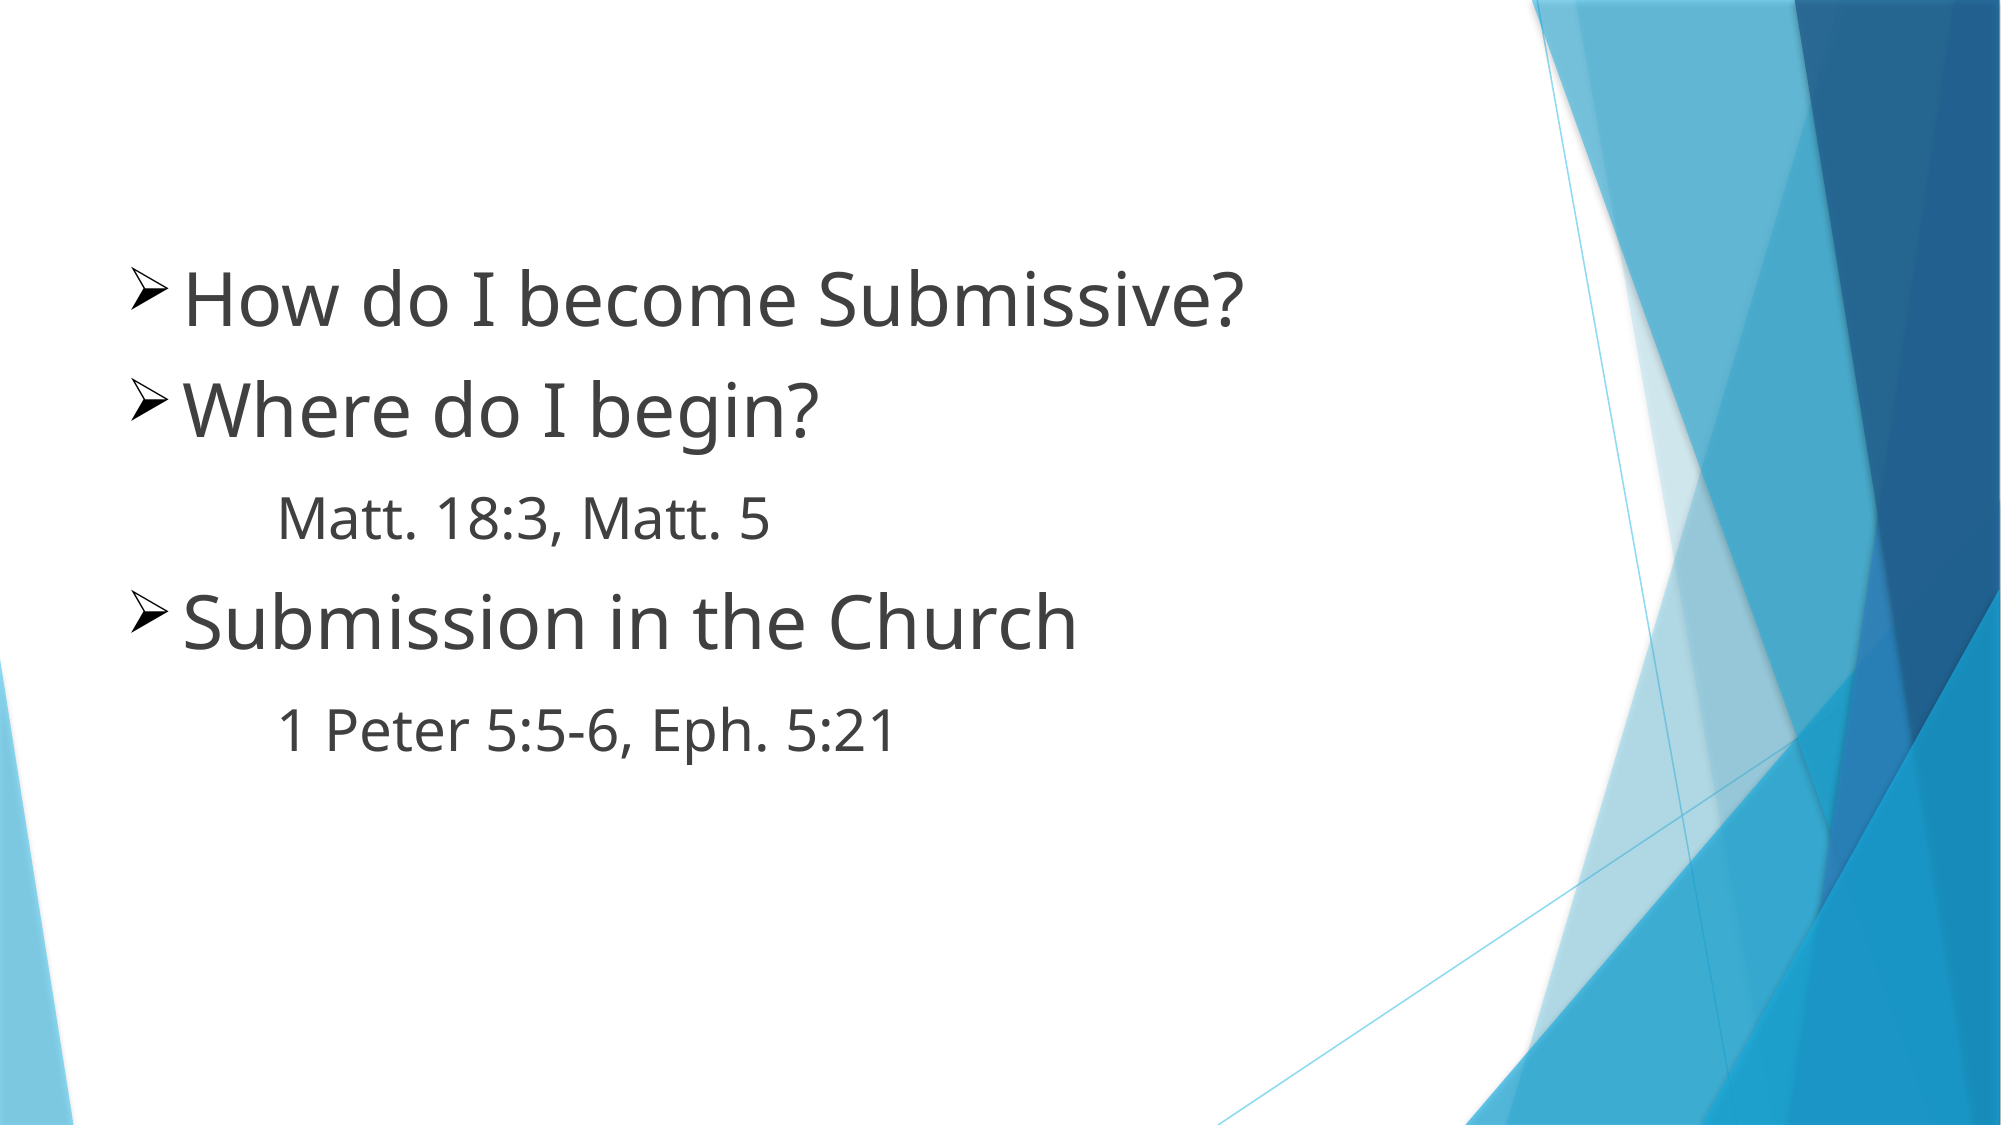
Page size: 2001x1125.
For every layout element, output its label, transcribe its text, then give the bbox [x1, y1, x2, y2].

list How do I become Submissive? Where do I begin? Matt. 18:3, Matt. 5 Submission in the Church 1 Peter 5:5-6, Eph. 5:21 [111, 244, 1522, 881]
